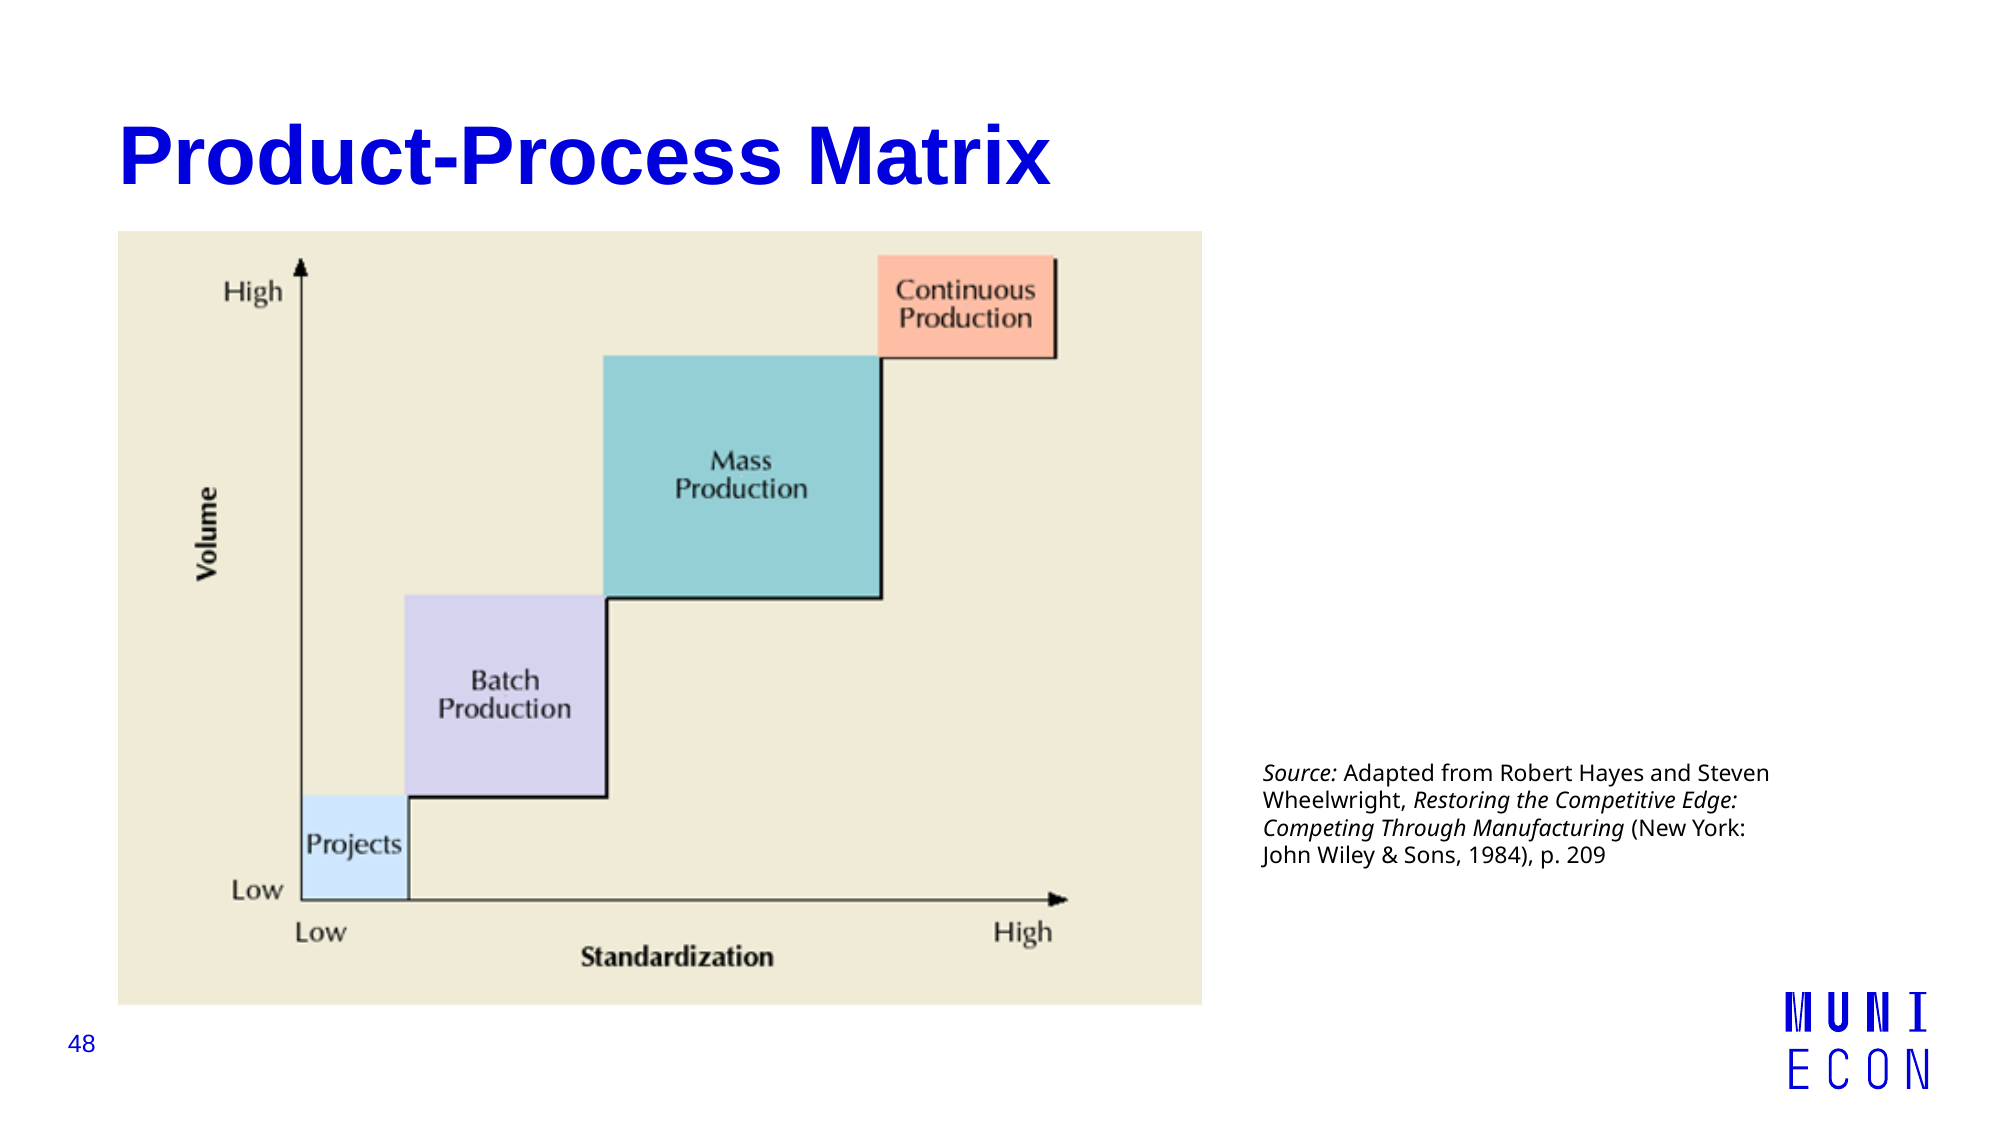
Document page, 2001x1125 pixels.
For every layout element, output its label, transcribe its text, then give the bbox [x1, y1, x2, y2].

text_box Source: Adapted from Robert Hayes and Steven Wheelwright, Restoring the Competitive Edge: Competing Through Manufacturing (New York: John Wiley & Sons, 1984), p. 209 [1248, 751, 1807, 876]
title Product-Process Matrix [118, 118, 1883, 193]
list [117, 231, 1202, 1008]
slide_number 48 [67, 1021, 110, 1063]
